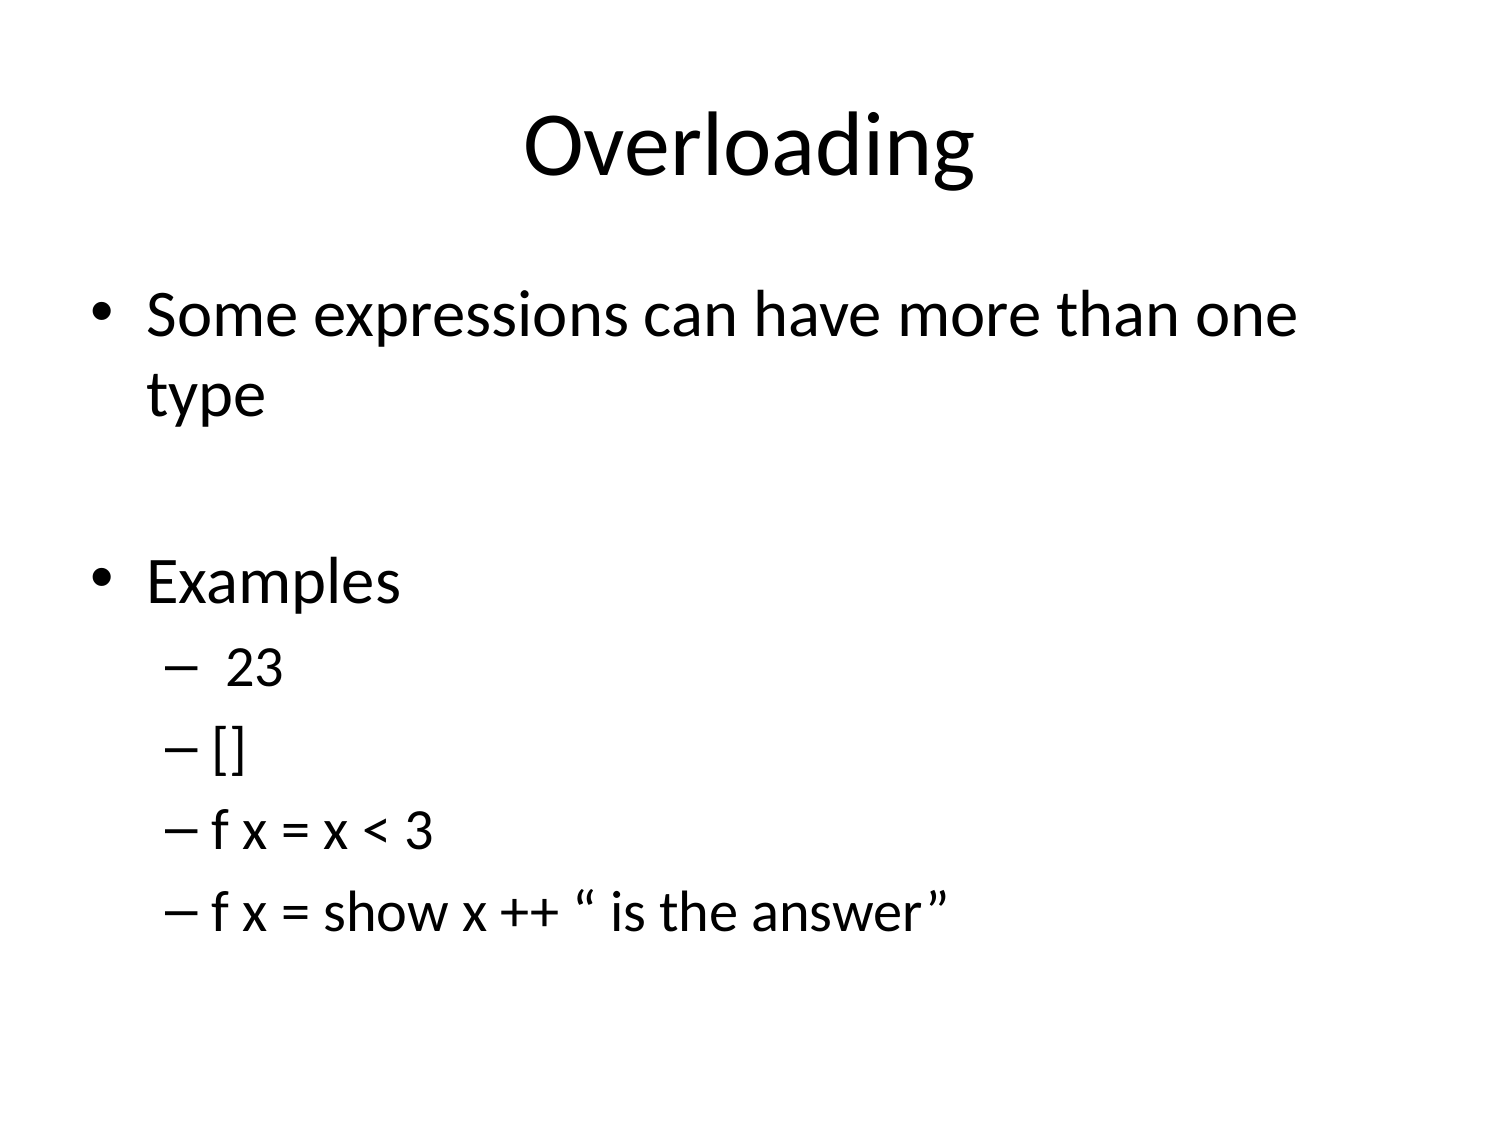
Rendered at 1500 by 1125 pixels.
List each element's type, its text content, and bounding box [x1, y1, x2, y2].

title Overloading [74, 44, 1426, 233]
list Some expressions can have more than one type Examples 23 [] f x = x < 3 f x = show x ++ “ is the answer” [74, 262, 1426, 1006]
